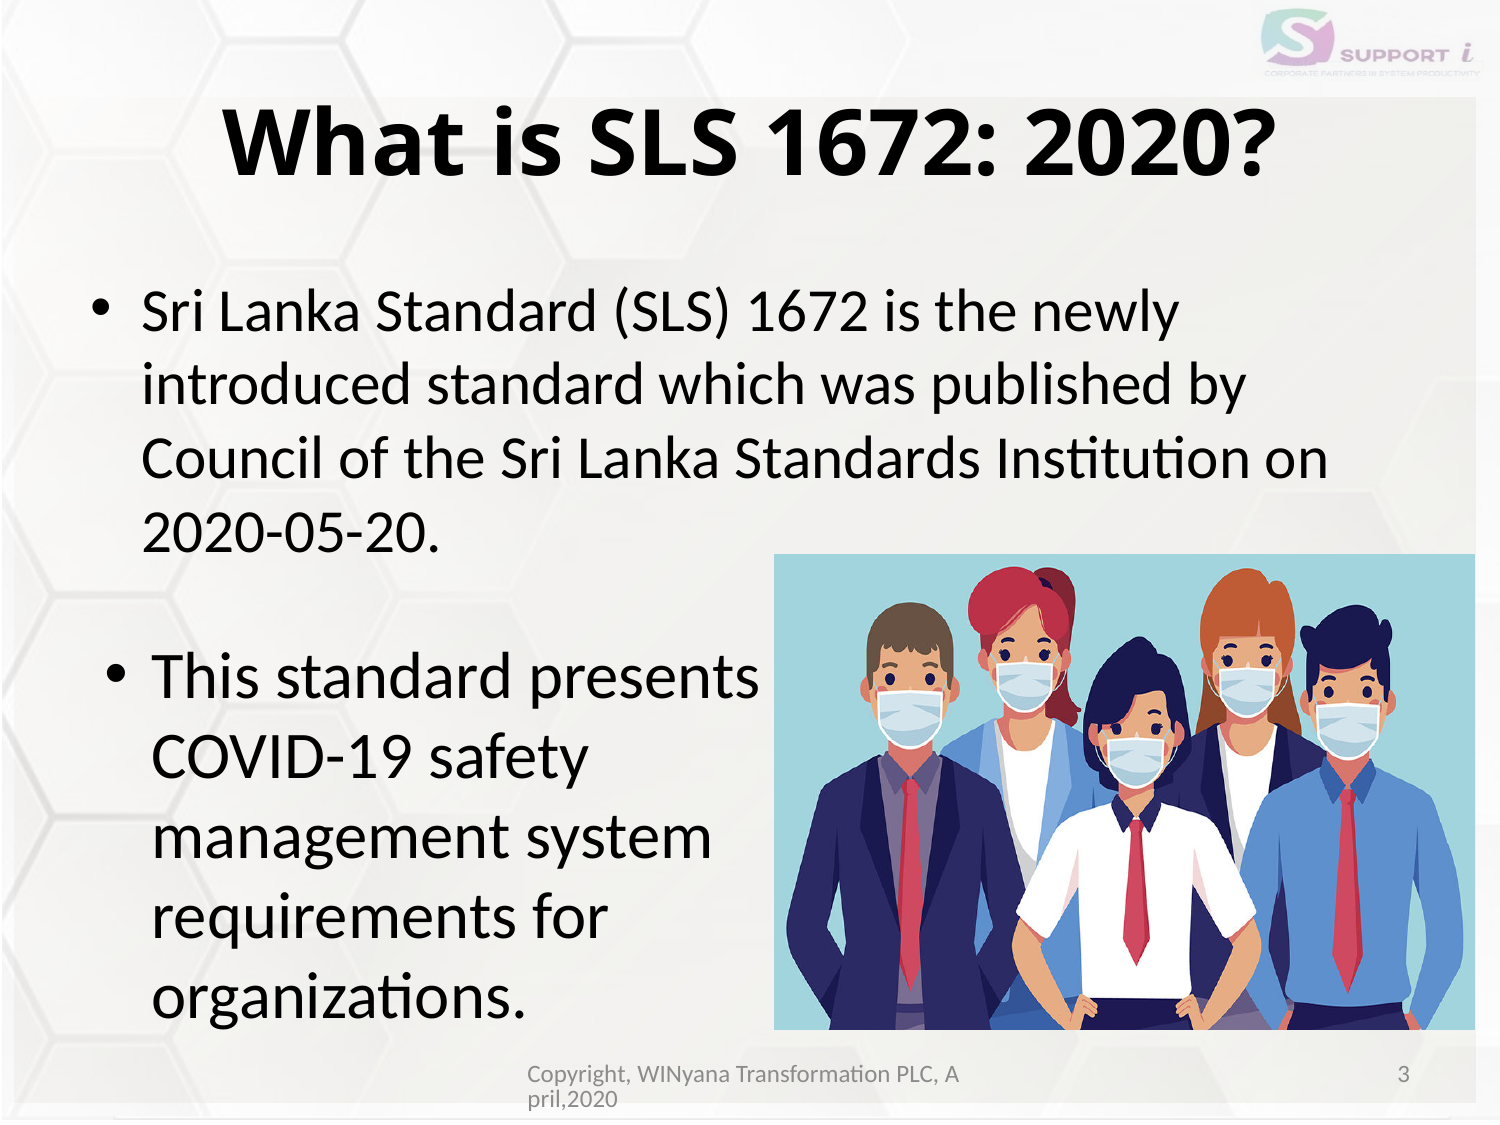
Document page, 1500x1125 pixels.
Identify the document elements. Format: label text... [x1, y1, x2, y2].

slide_number 3 [1074, 1042, 1425, 1103]
text_box This standard presents COVID-19 safety management system requirements for organizations. [89, 624, 903, 1085]
title What is SLS 1672: 2020? [75, 45, 1425, 233]
picture [774, 554, 1476, 1030]
footer Copyright, WINyana Transformation PLC, April,2020 [512, 1042, 988, 1103]
list Sri Lanka Standard (SLS) 1672 is the newly introduced standard which was published by Council of the Sri Lanka Standards Institution on 2020-05-20. [75, 262, 1425, 575]
